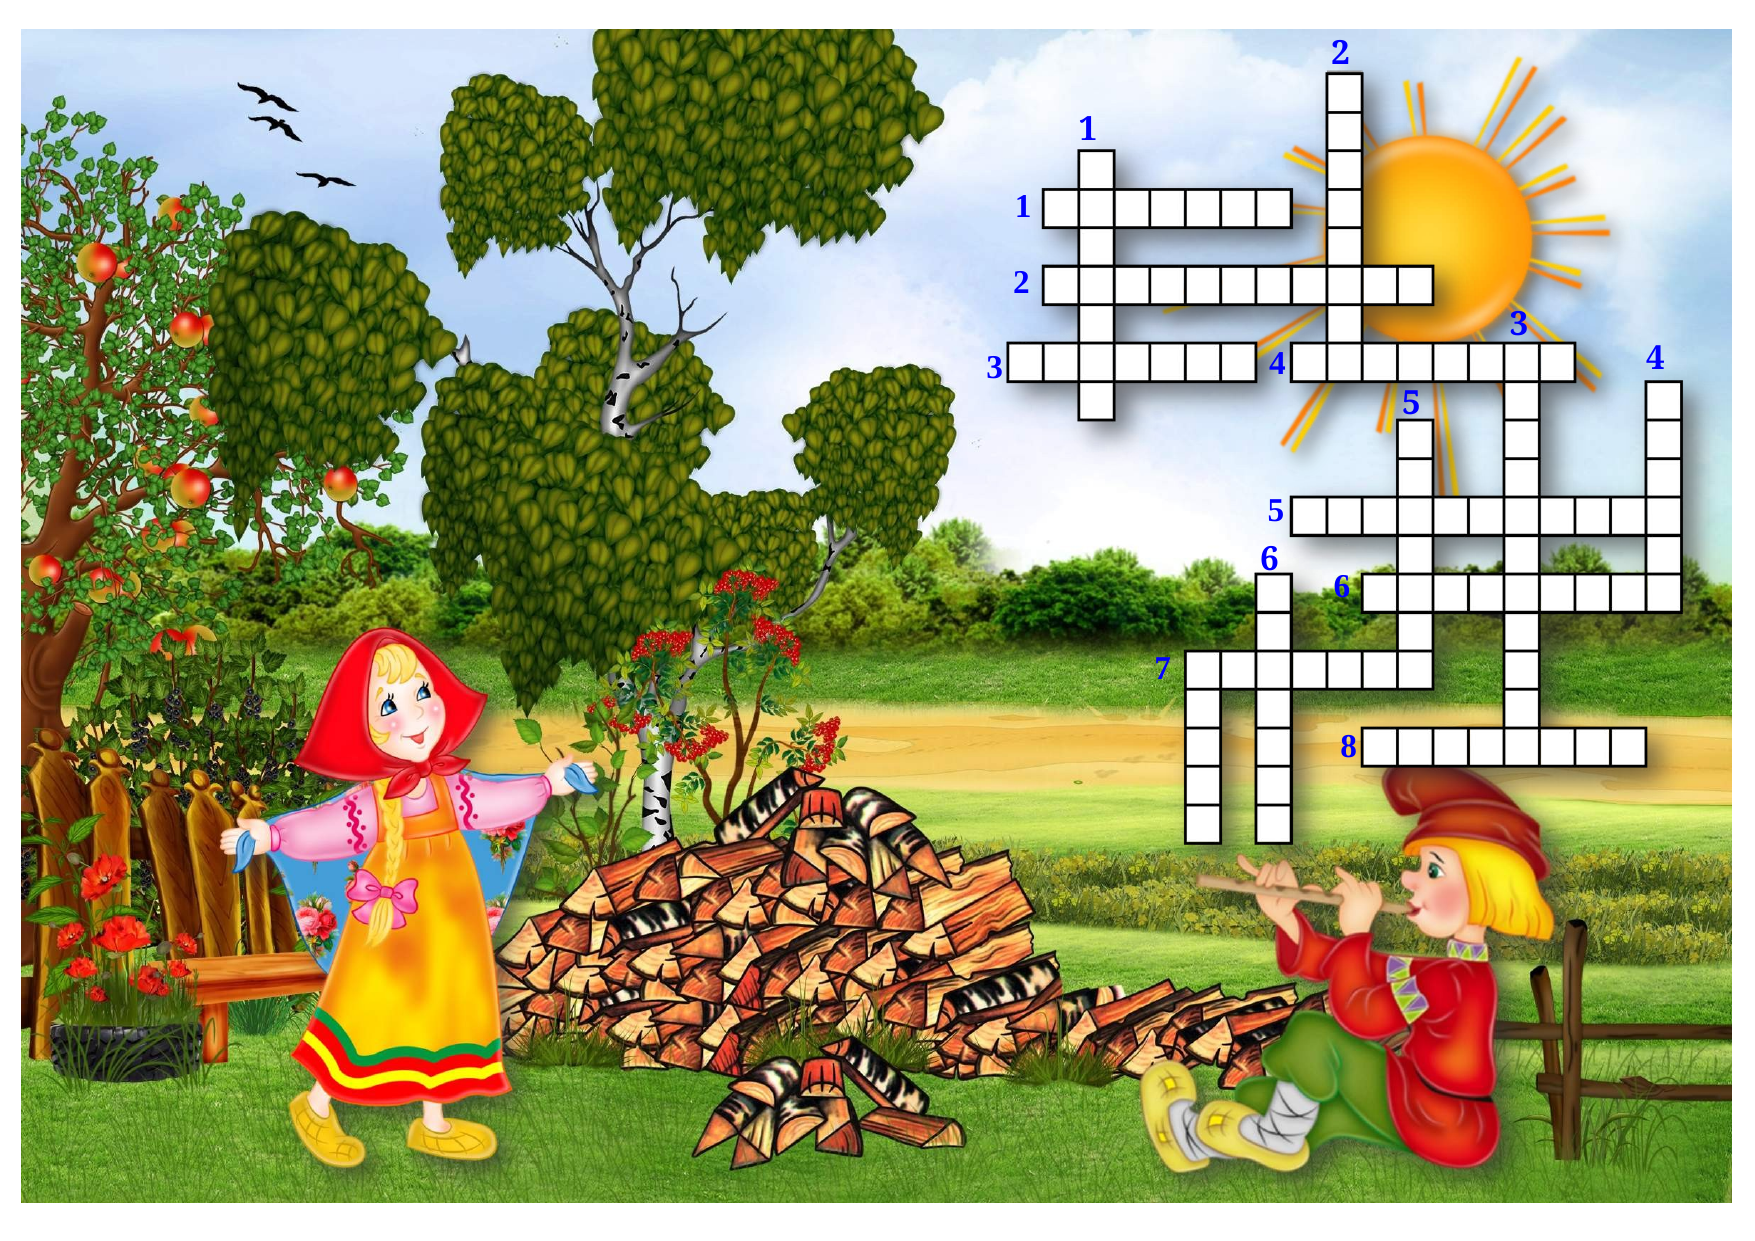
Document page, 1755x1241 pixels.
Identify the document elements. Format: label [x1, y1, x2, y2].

text_box [21, 0, 1755, 1203]
